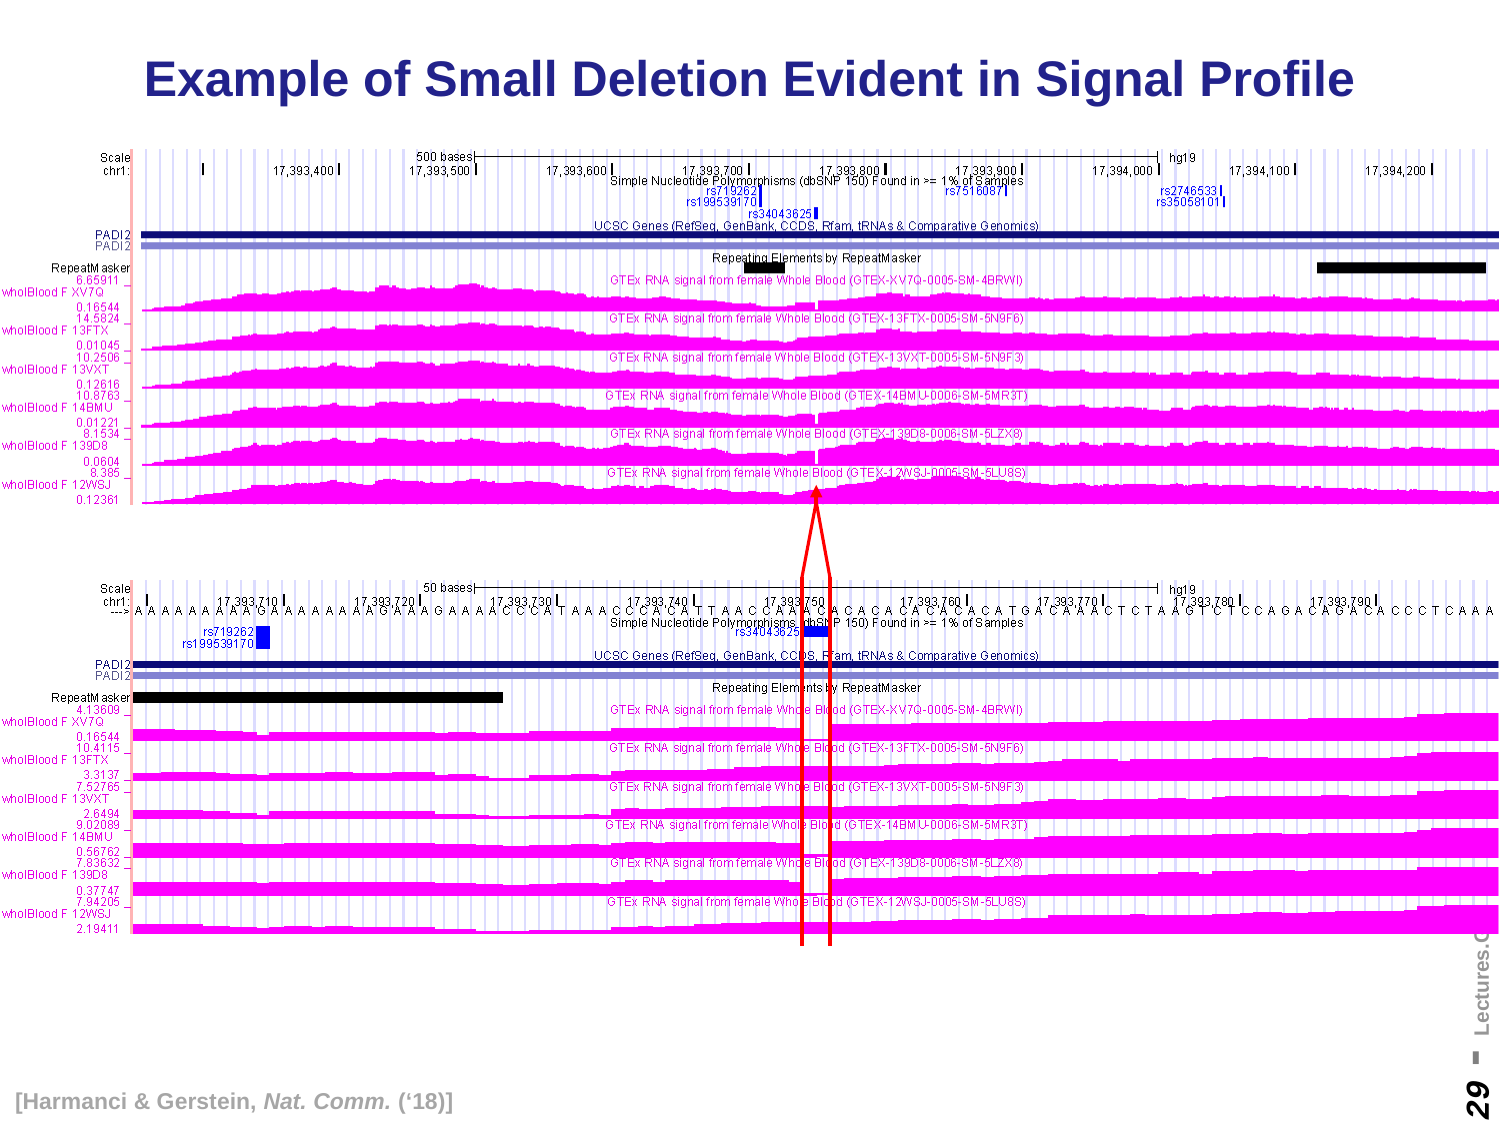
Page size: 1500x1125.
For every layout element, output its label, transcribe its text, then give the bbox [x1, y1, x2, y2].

title Example of Small Deletion Evident in Signal Profile [112, 0, 1388, 146]
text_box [801, 503, 811, 579]
picture [0, 147, 1500, 505]
picture [0, 577, 801, 934]
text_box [816, 504, 831, 578]
picture [803, 578, 829, 934]
picture [831, 577, 1499, 934]
text_box [Harmanci & Gerstein, Nat. Comm. (‘18)] [0, 1079, 469, 1122]
